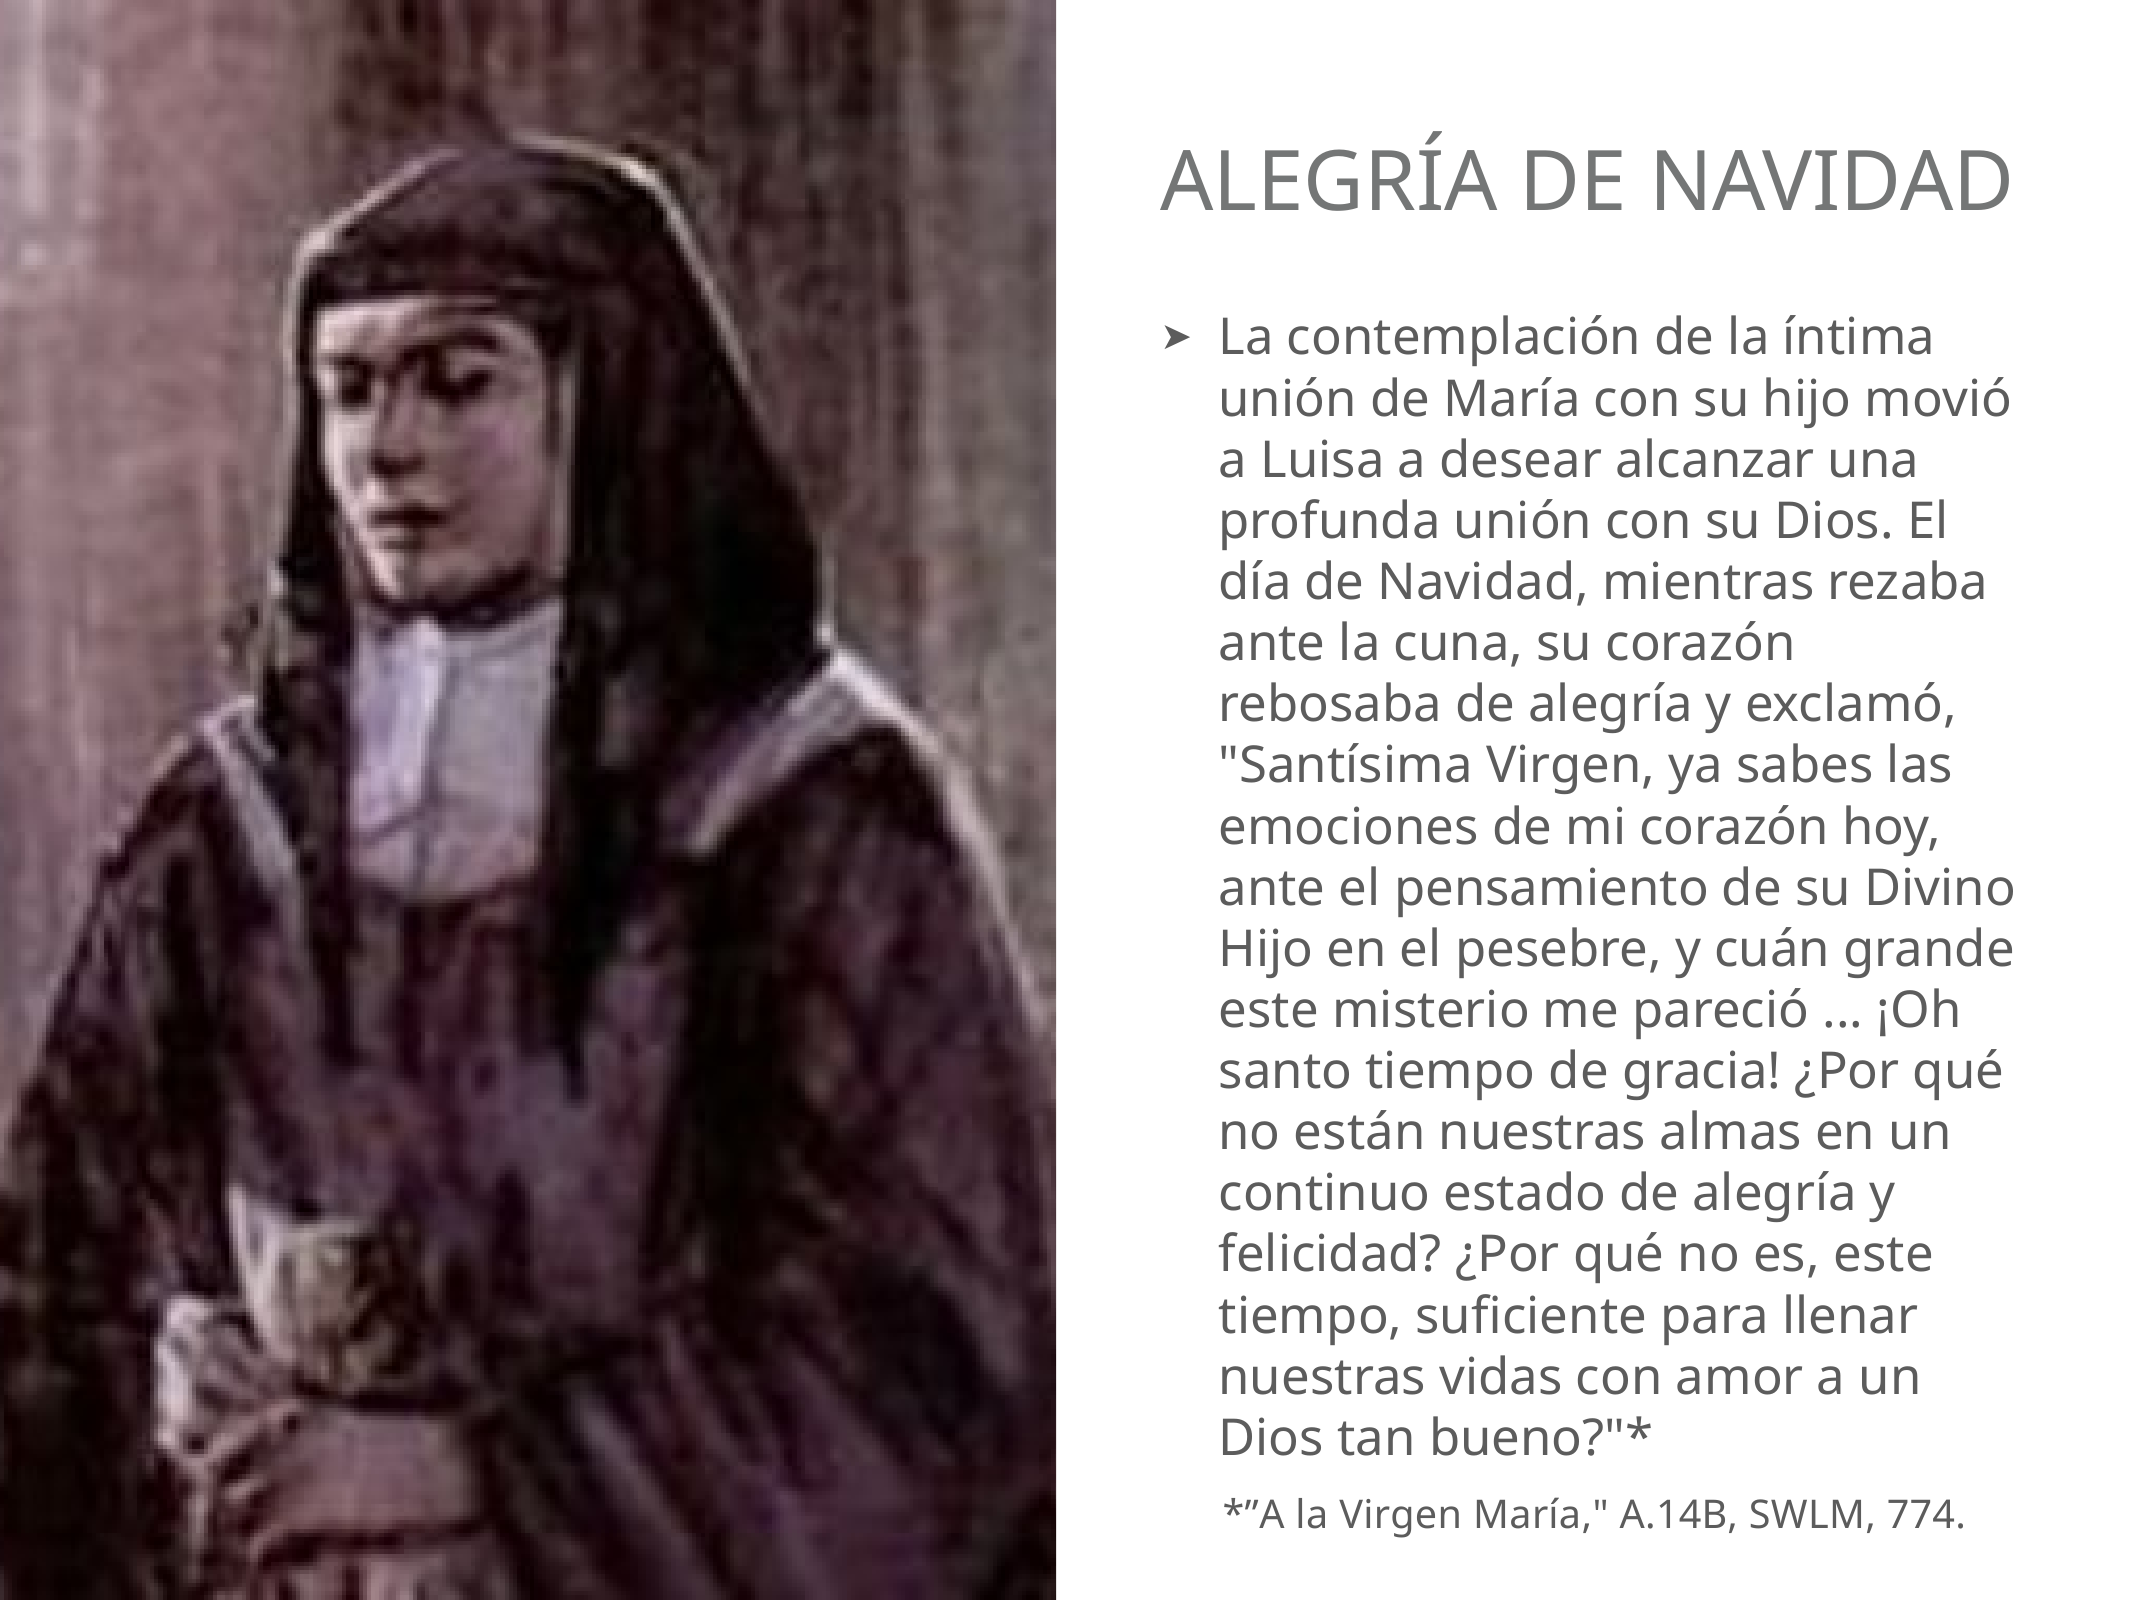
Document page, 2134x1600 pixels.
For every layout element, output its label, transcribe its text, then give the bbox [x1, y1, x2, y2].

title ALEGRÍA DE NAVIDAD [1151, 118, 2038, 238]
list La contemplación de la íntima unión de María con su hijo movió a Luisa a desear alcanzar una profunda unión con su Dios. El día de Navidad, mientras rezaba ante la cuna, su corazón rebosaba de alegría y exclamó, "Santísima Virgen, ya sabes las emociones de mi corazón hoy, ante el pensamiento de su Divino Hijo en el pesebre, y cuán grande este misterio me pareció ... ¡Oh santo tiempo de gracia! ¿Por qué no están nuestras almas en un continuo estado de alegría y felicidad? ¿Por qué no es, este tiempo, suficiente para llenar nuestras vidas con amor a un Dios tan bueno?"* [1151, 295, 2038, 1482]
picture [0, 0, 1057, 1600]
text_box *”A la Virgen María," A.14B, SWLM, 774. [1214, 1480, 2084, 1545]
